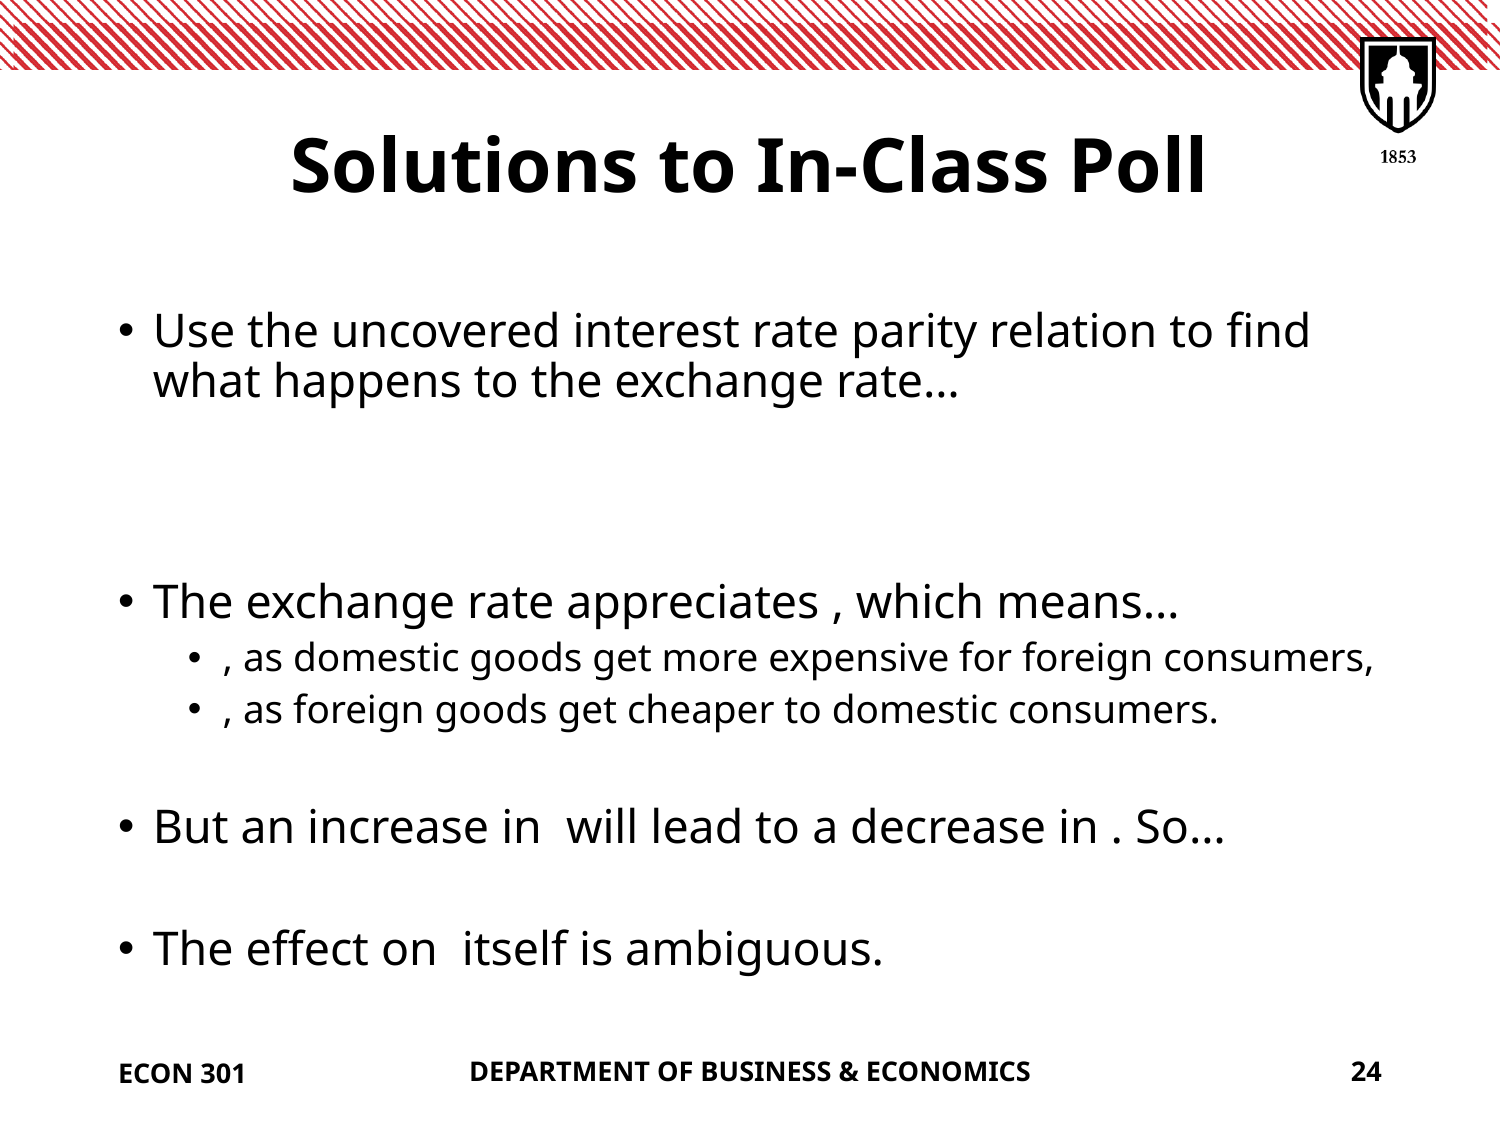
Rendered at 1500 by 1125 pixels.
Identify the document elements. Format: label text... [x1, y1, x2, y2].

picture [0, 0, 1500, 163]
slide_number 24 [1059, 1042, 1397, 1103]
footer DEPARTMENT OF BUSINESS & ECONOMICS [277, 1042, 1059, 1103]
title Solutions to In-Class Poll [103, 59, 1397, 278]
slide_number ECON 301 [103, 1042, 277, 1103]
